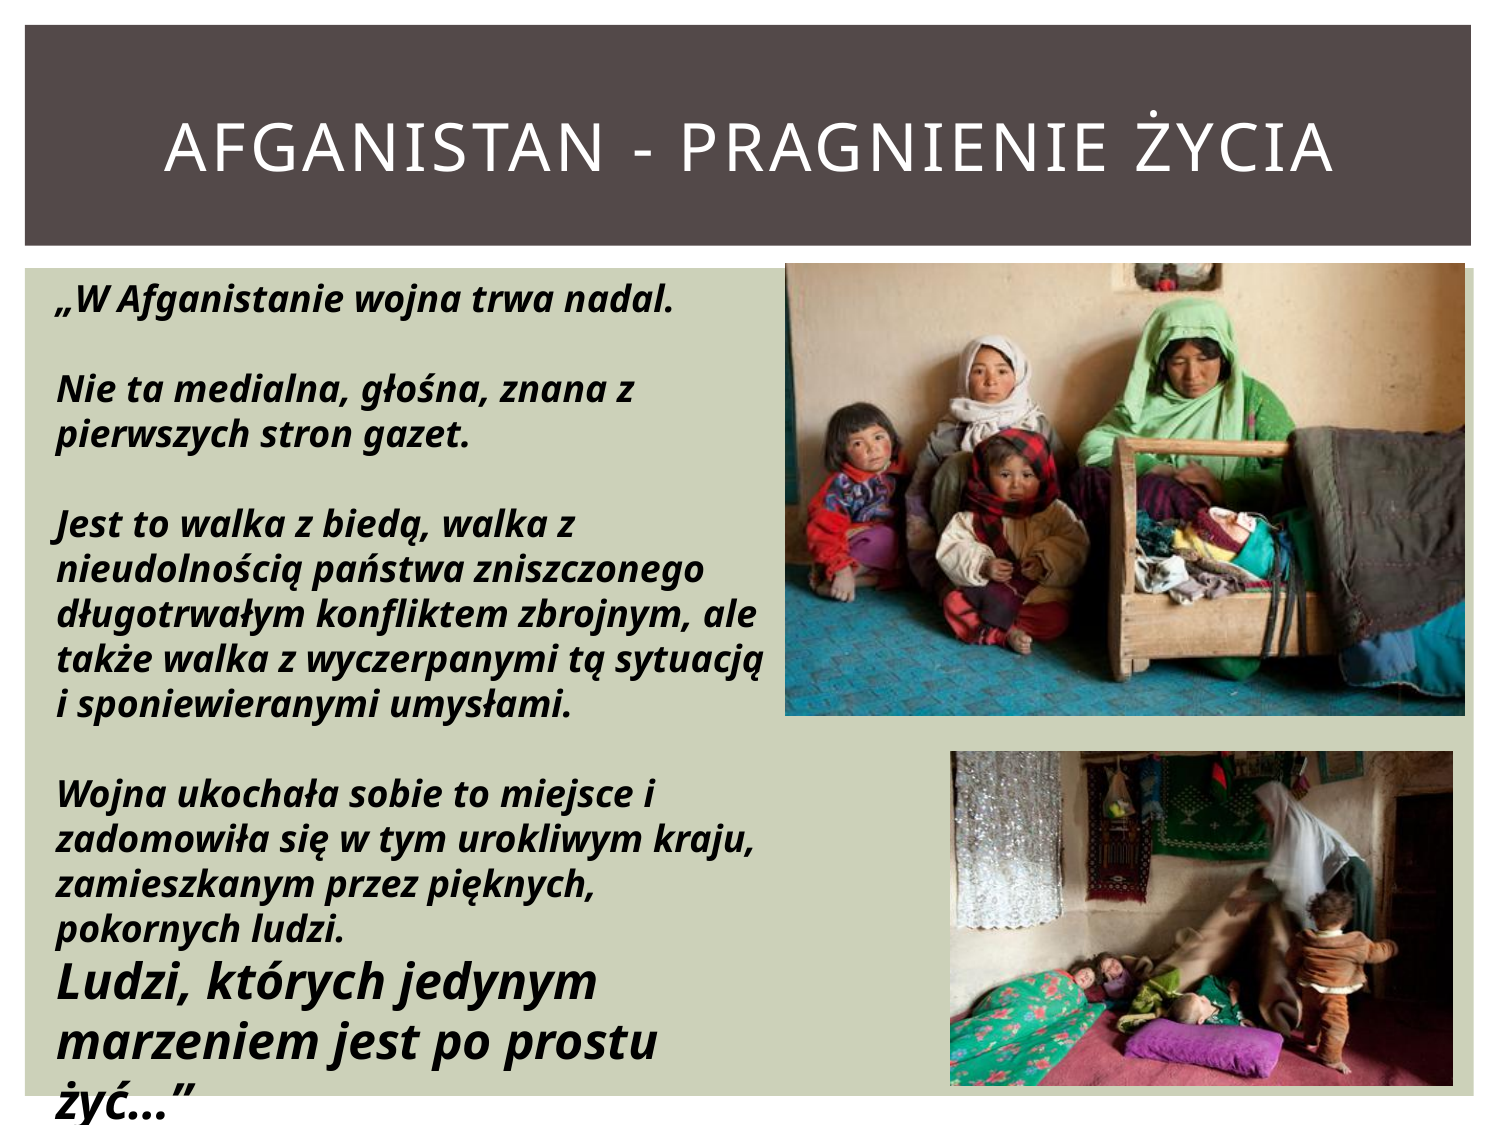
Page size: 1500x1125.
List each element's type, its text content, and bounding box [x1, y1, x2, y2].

picture [785, 262, 1465, 717]
title afgaNISTAN - PRAGNIENIE ŻYCIA [62, 58, 1438, 232]
picture [950, 751, 1453, 1087]
text_box „W Afganistanie wojna trwa nadal. Nie ta medialna, głośna, znana z pierwszych stron gazet. Jest to walka z biedą, walka z nieudolnością państwa zniszczonego długotrwałym konfliktem zbrojnym, ale także walka z wyczerpanymi tą sytuacją i sponiewieranymi umysłami. Wojna ukochała sobie to miejsce i zadomowiła się w tym urokliwym kraju, zamieszkanym przez pięknych, pokornych ludzi. Ludzi, których jedynym marzeniem jest po prostu żyć…” Marcin Suder [41, 267, 792, 1125]
